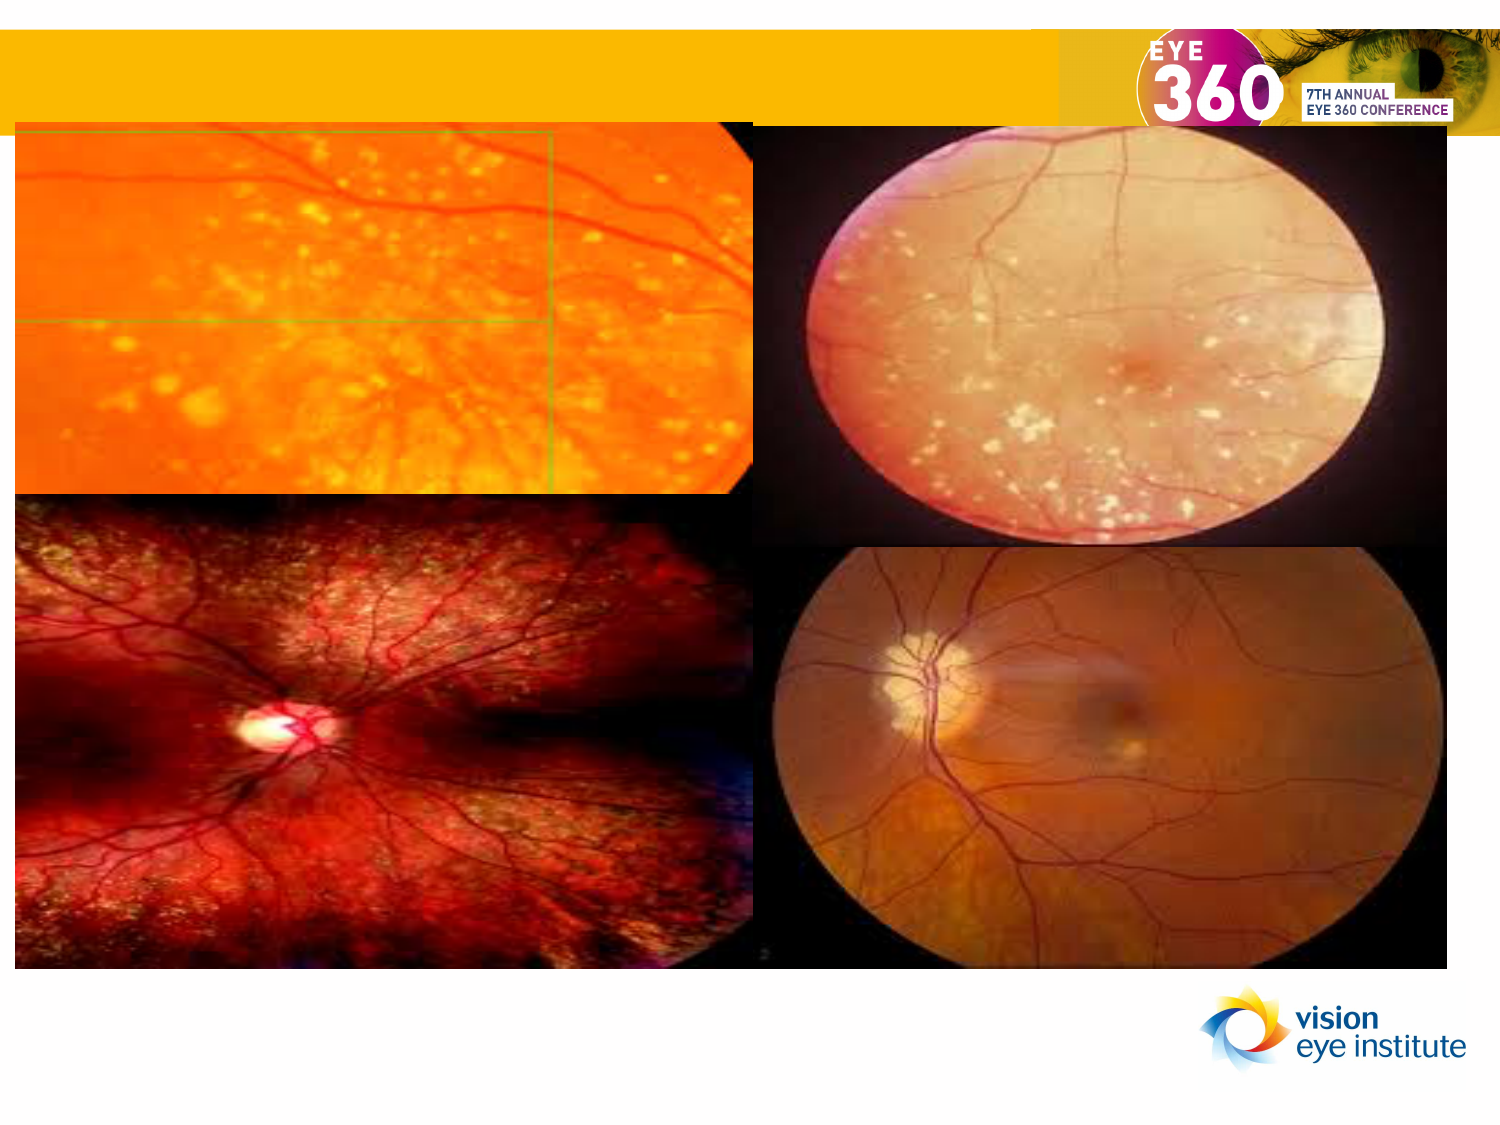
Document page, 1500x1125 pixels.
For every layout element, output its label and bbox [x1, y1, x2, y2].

picture [1198, 981, 1466, 1092]
list [15, 494, 753, 969]
picture [15, 29, 1500, 969]
